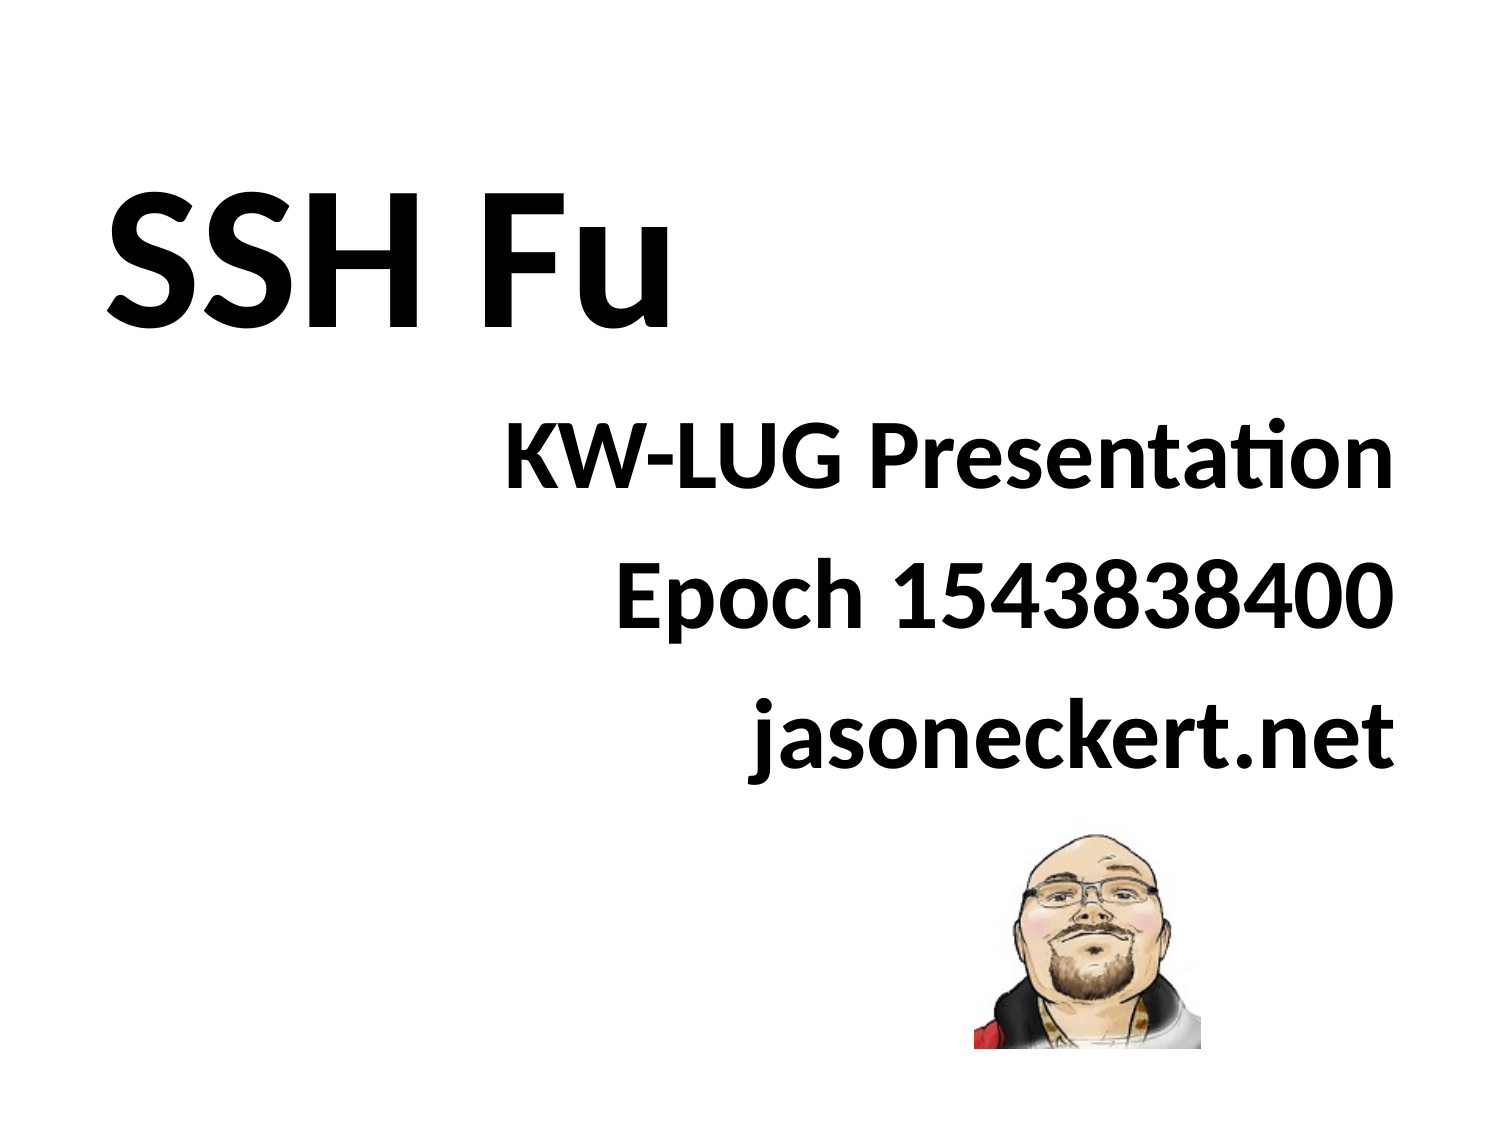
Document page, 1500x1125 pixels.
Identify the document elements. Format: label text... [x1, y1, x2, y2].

text_box SSH Fu KW-LUG Presentation Epoch 1543838400 jasoneckert.net [88, 113, 1412, 858]
picture [974, 822, 1202, 1050]
